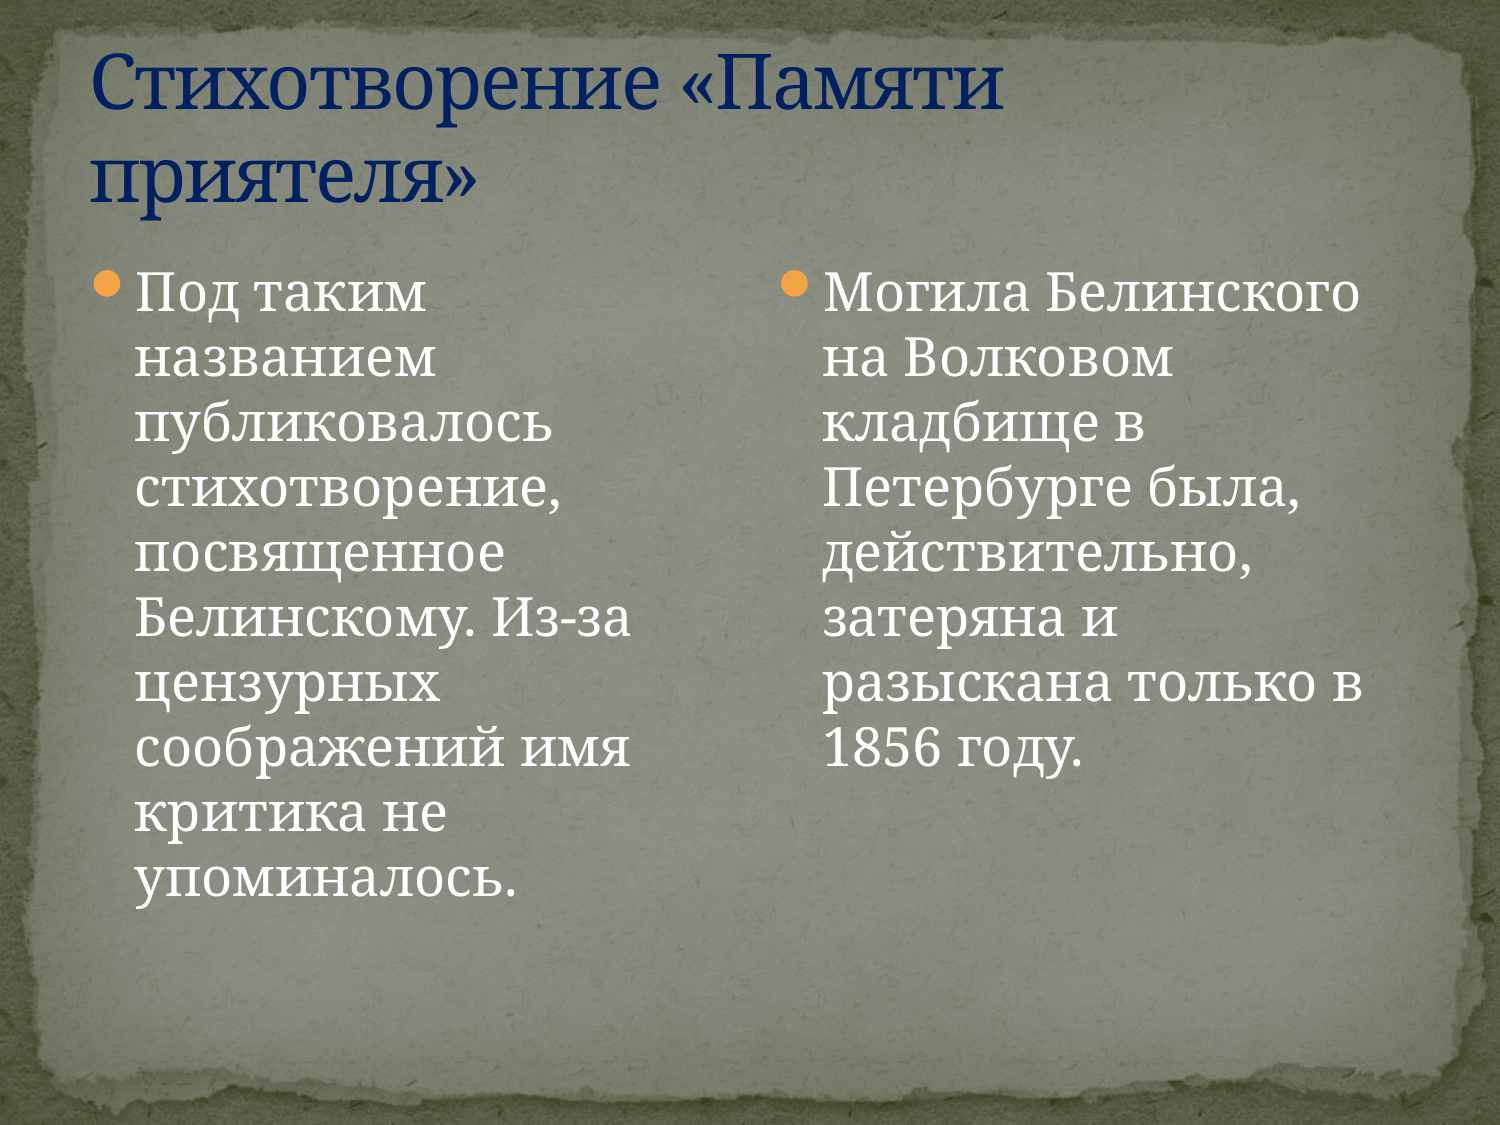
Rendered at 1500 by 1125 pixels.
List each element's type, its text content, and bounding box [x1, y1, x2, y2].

list Могила Белинского на Волковом кладбище в Петербурге была, действительно, затеряна и разыскана только в 1856 году. [762, 249, 1429, 1000]
title Стихотворение «Памяти приятеля» [74, 24, 1425, 225]
list Под таким названием публиковалось стихотворение, посвященное Белинскому. Из-за цензурных соображений имя критика не упоминалось. [75, 249, 741, 1000]
